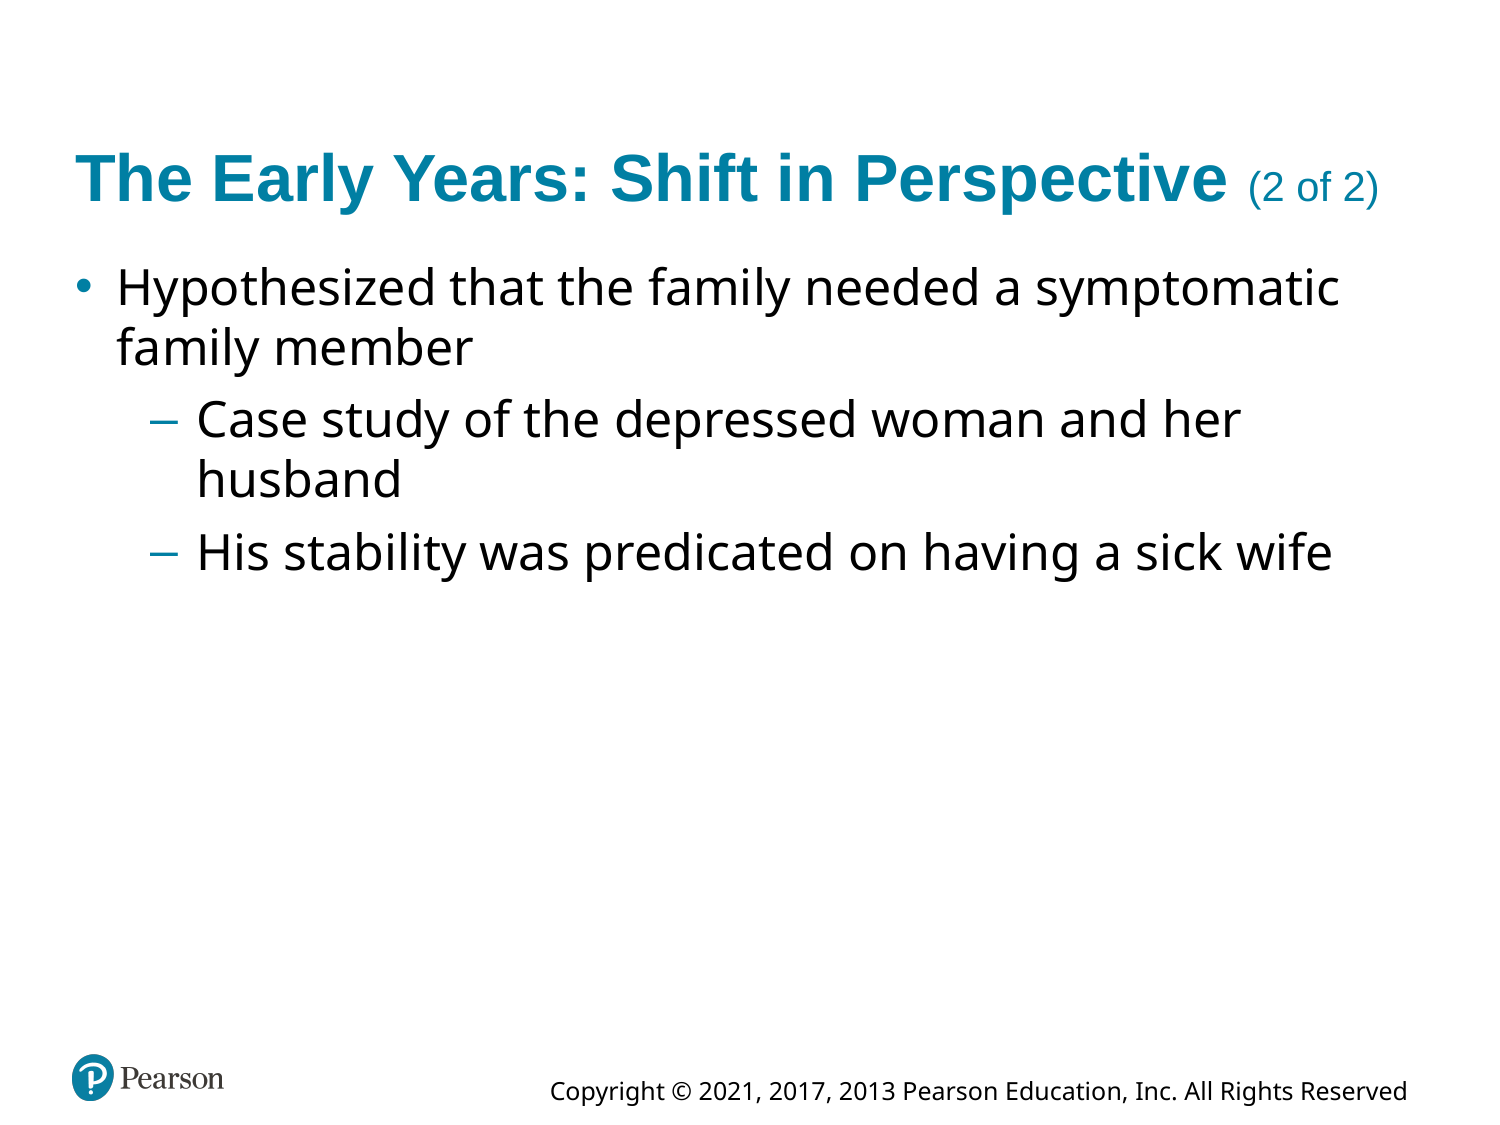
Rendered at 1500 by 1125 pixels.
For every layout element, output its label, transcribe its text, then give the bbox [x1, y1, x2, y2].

picture [98, 1054, 224, 1101]
picture [72, 1087, 83, 1101]
list Hypothesized that the family needed a symptomatic family member Case study of the depressed woman and her husband His stability was predicated on having a sick wife [75, 255, 1374, 983]
title The Early Years: Shift in Perspective (2 of 2) [75, 35, 1417, 216]
picture [72, 1054, 88, 1070]
picture [80, 1063, 106, 1088]
